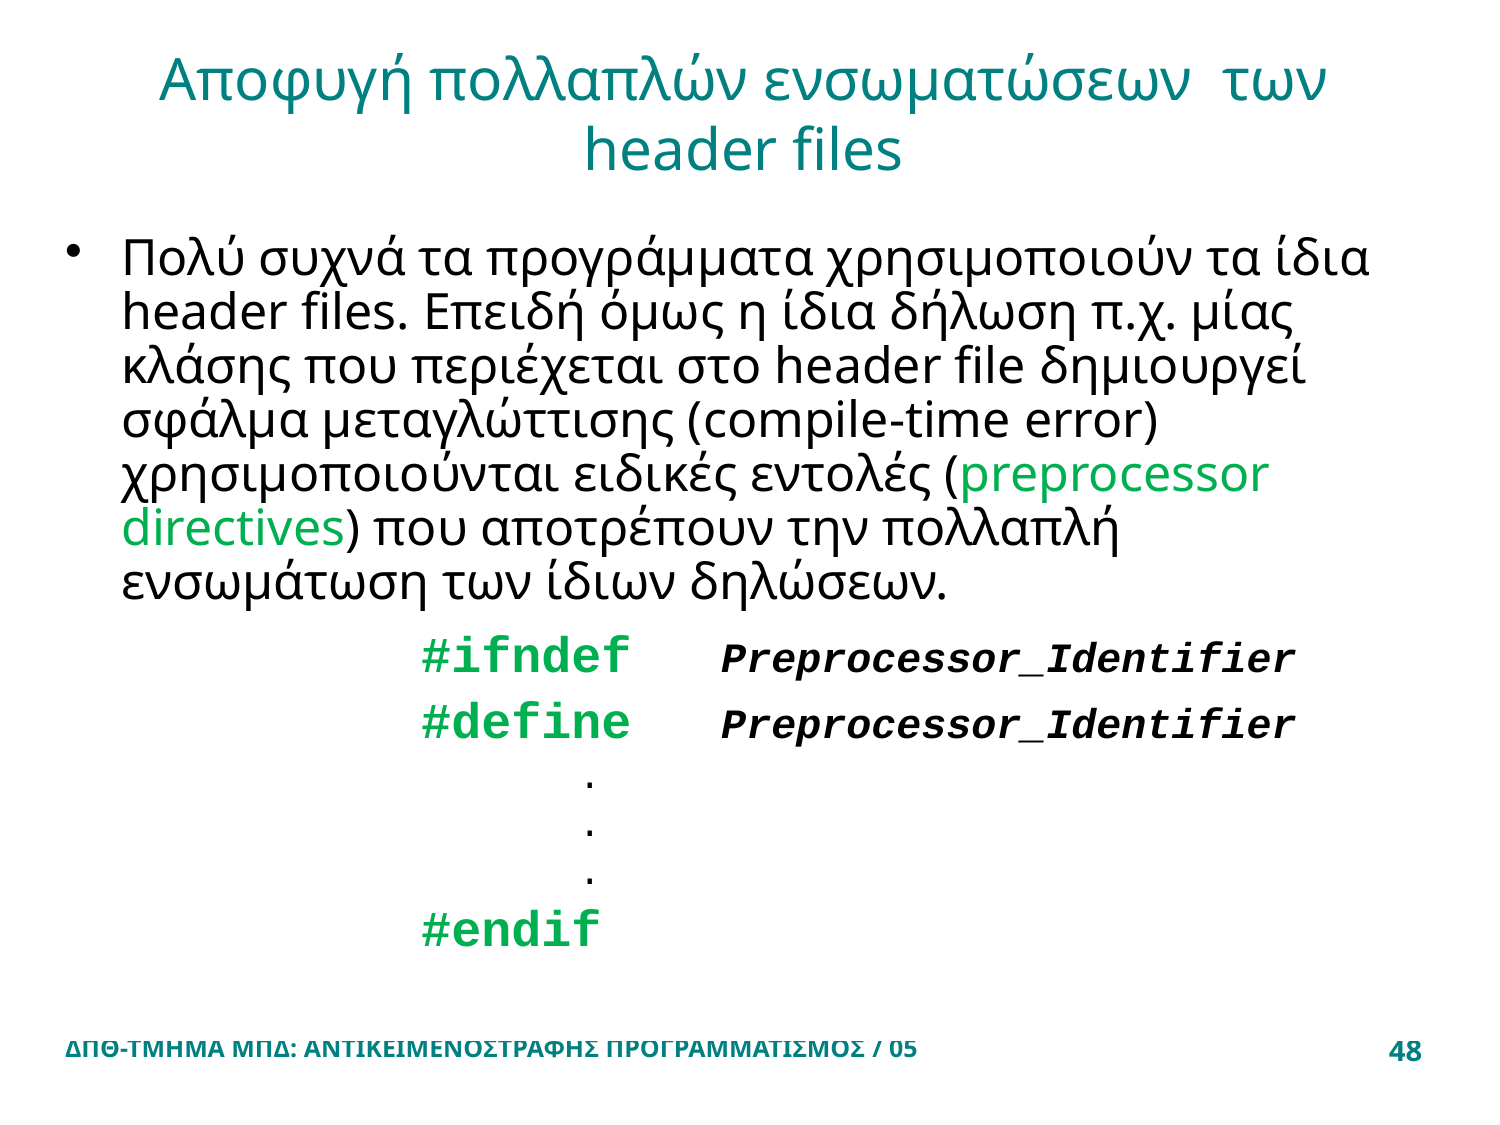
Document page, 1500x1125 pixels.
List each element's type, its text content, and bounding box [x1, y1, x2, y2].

slide_number 48 [1249, 1041, 1438, 1101]
list Πολύ συχνά τα προγράμματα χρησιμοποιούν τα ίδια header files. Επειδή όμως η ίδια δήλωση π.χ. μίας κλάσης που περιέχεται στο header file δημιουργεί σφάλμα μεταγλώττισης (compile-time error) χρησιμοποιούνται ειδικές εντολές (preprocessor directives) που αποτρέπουν την πολλαπλή ενσωμάτωση των ίδιων δηλώσεων. #ifndef Preprocessor_Identifier #define Preprocessor_Identifier . . . #endif [48, 223, 1452, 1041]
title Αποφυγή πολλαπλών ενσωματώσεων των header files [50, 50, 1438, 175]
footer ΔΠΘ-ΤΜΗΜΑ ΜΠΔ: ΑΝΤΙΚΕΙΜΕΝΟΣΤΡΑΦΗΣ ΠΡΟΓΡΑΜΜΑΤΙΣΜΟΣ / 05 [49, 1041, 1213, 1101]
